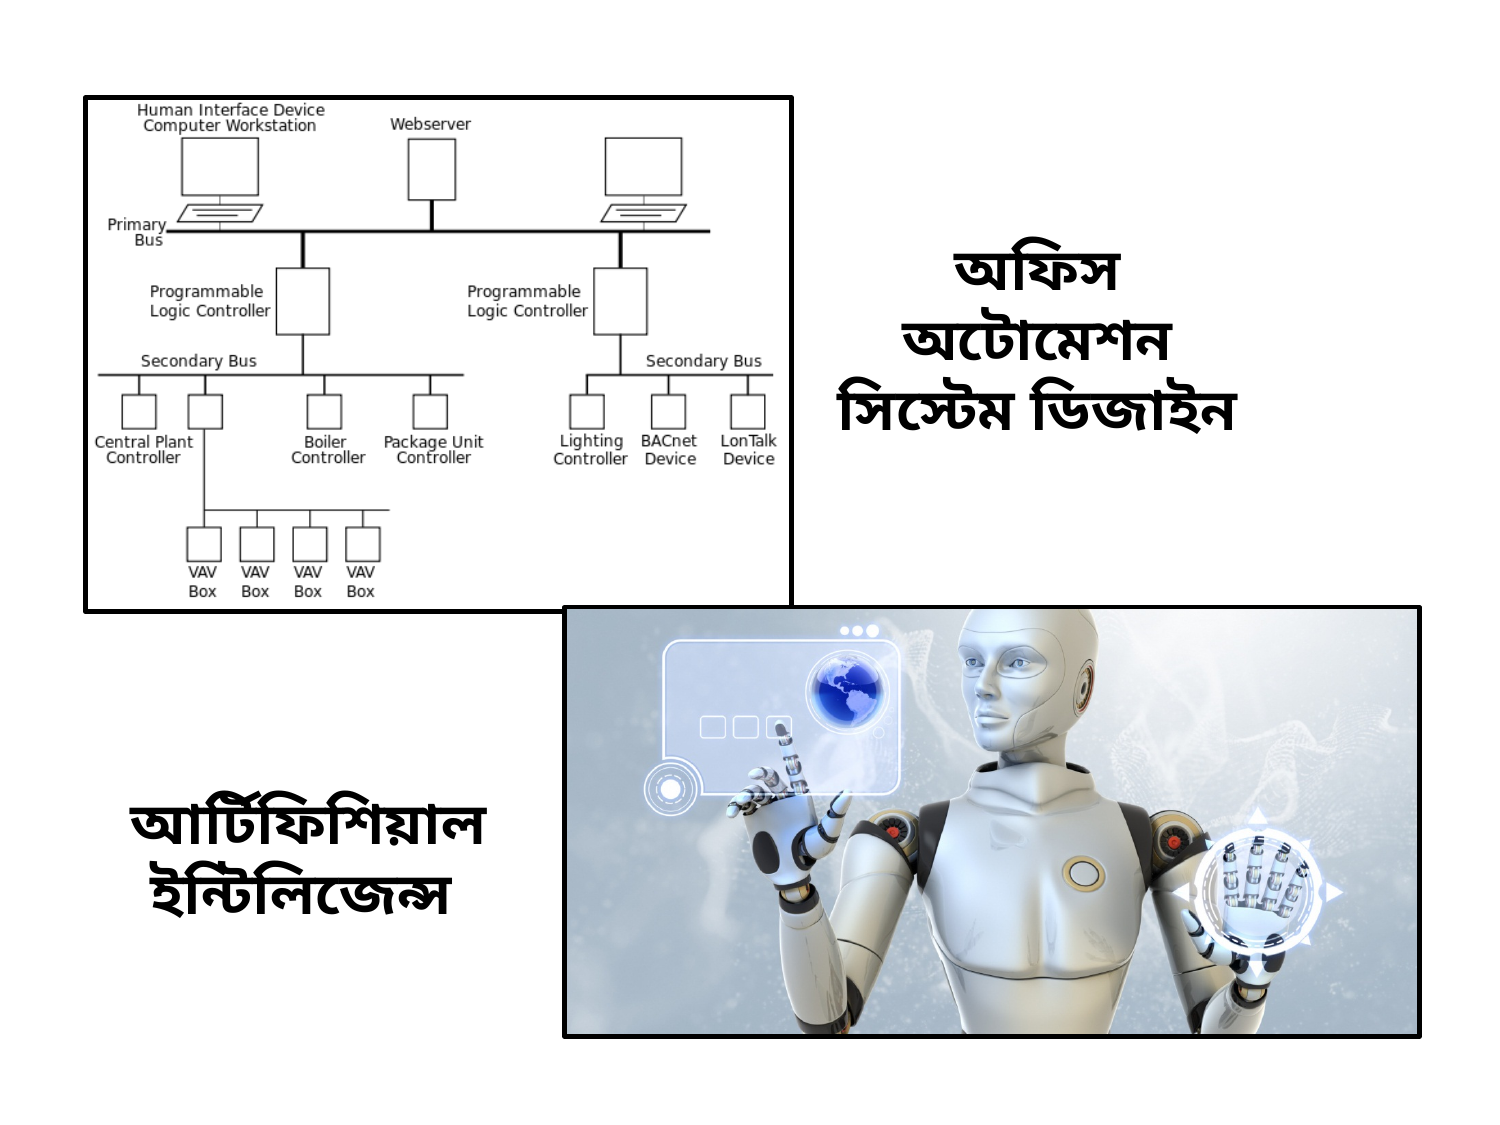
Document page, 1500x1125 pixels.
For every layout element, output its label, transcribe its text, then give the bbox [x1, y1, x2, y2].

text_box আর্টিফিশিয়াল ইন্টিলিজেন্স [49, 778, 561, 934]
picture [87, 99, 1418, 1035]
text_box অফিস অটোমেশন সিস্টেম ডিজাইন [812, 224, 1263, 450]
